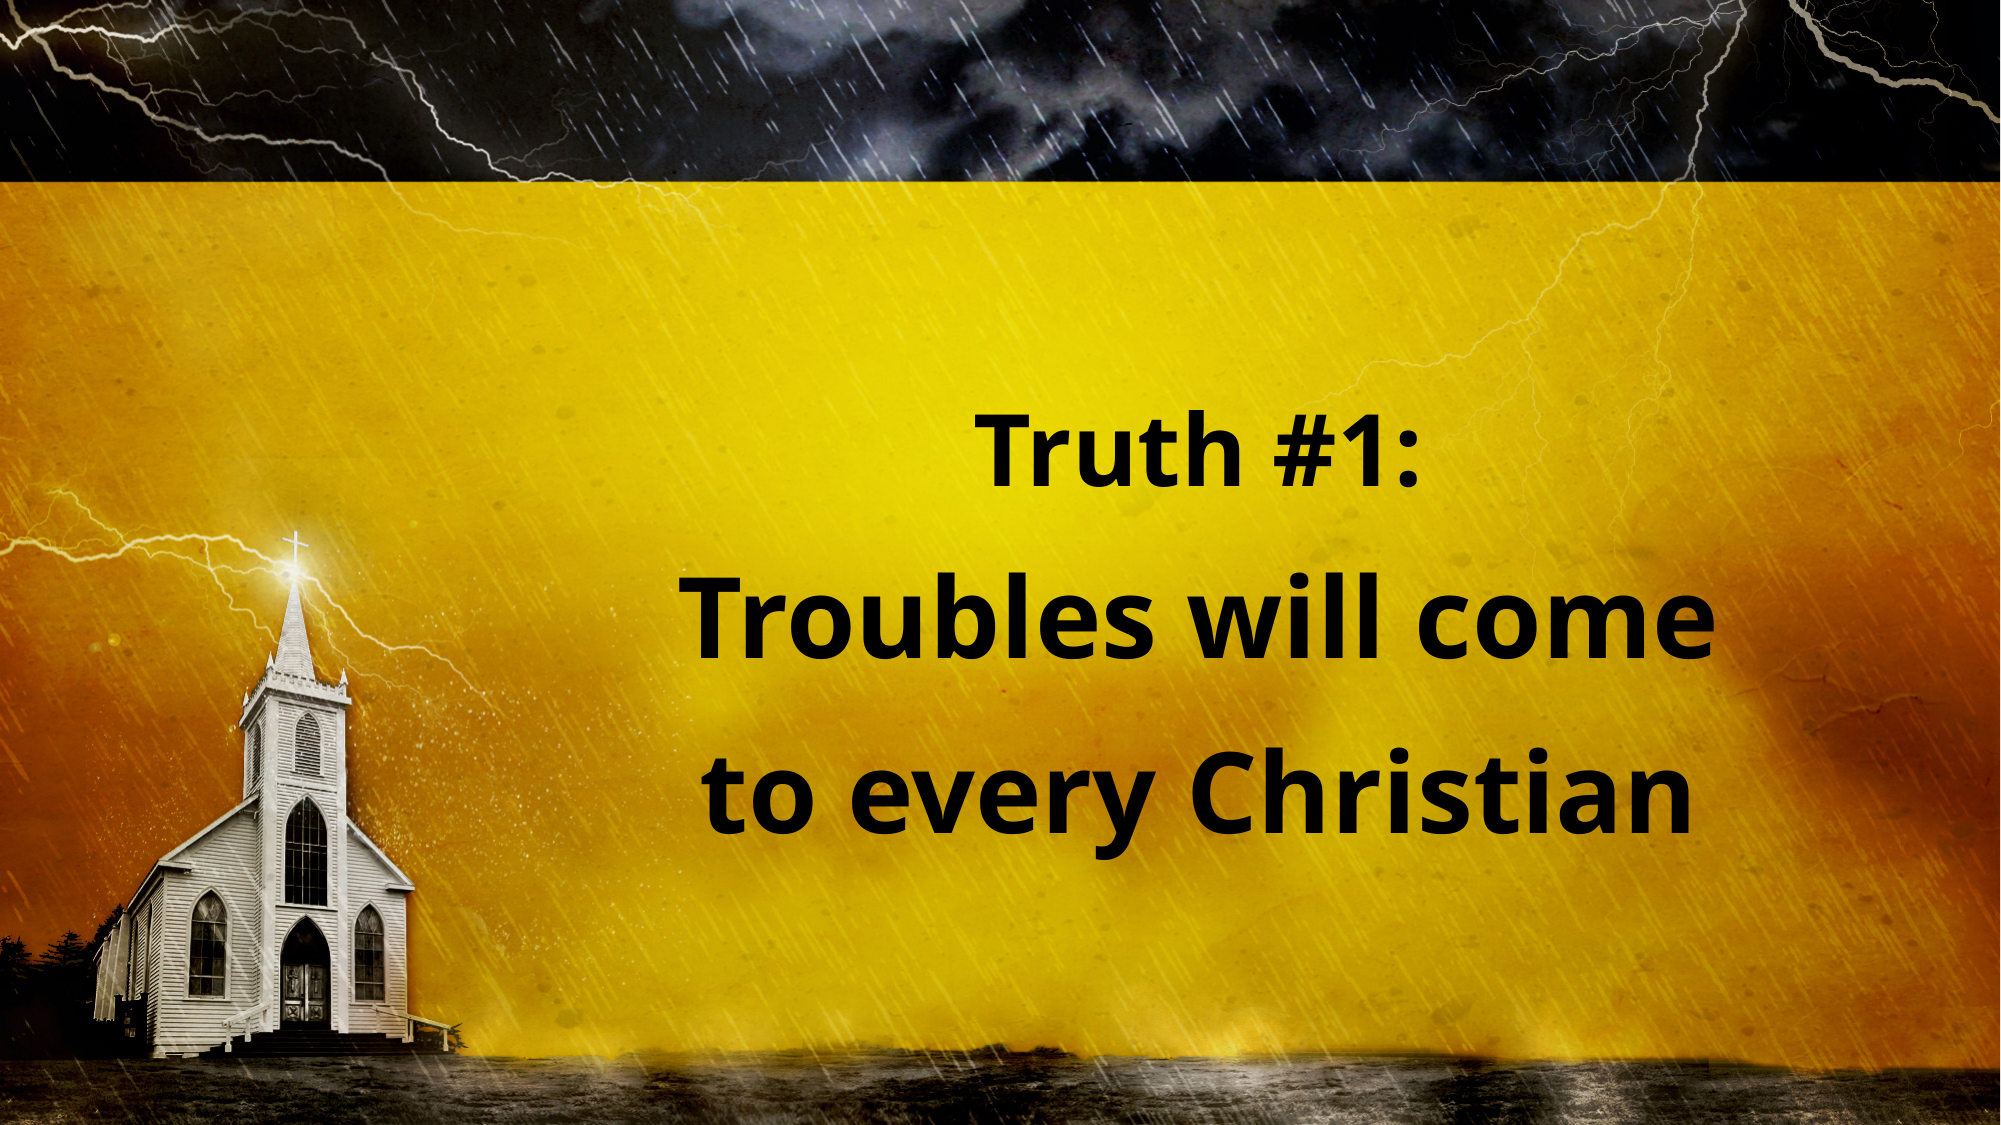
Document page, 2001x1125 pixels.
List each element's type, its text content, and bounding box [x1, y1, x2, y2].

picture [0, 0, 2001, 1125]
list Truth #1: Troubles will come to every Christian [440, 216, 1958, 1030]
